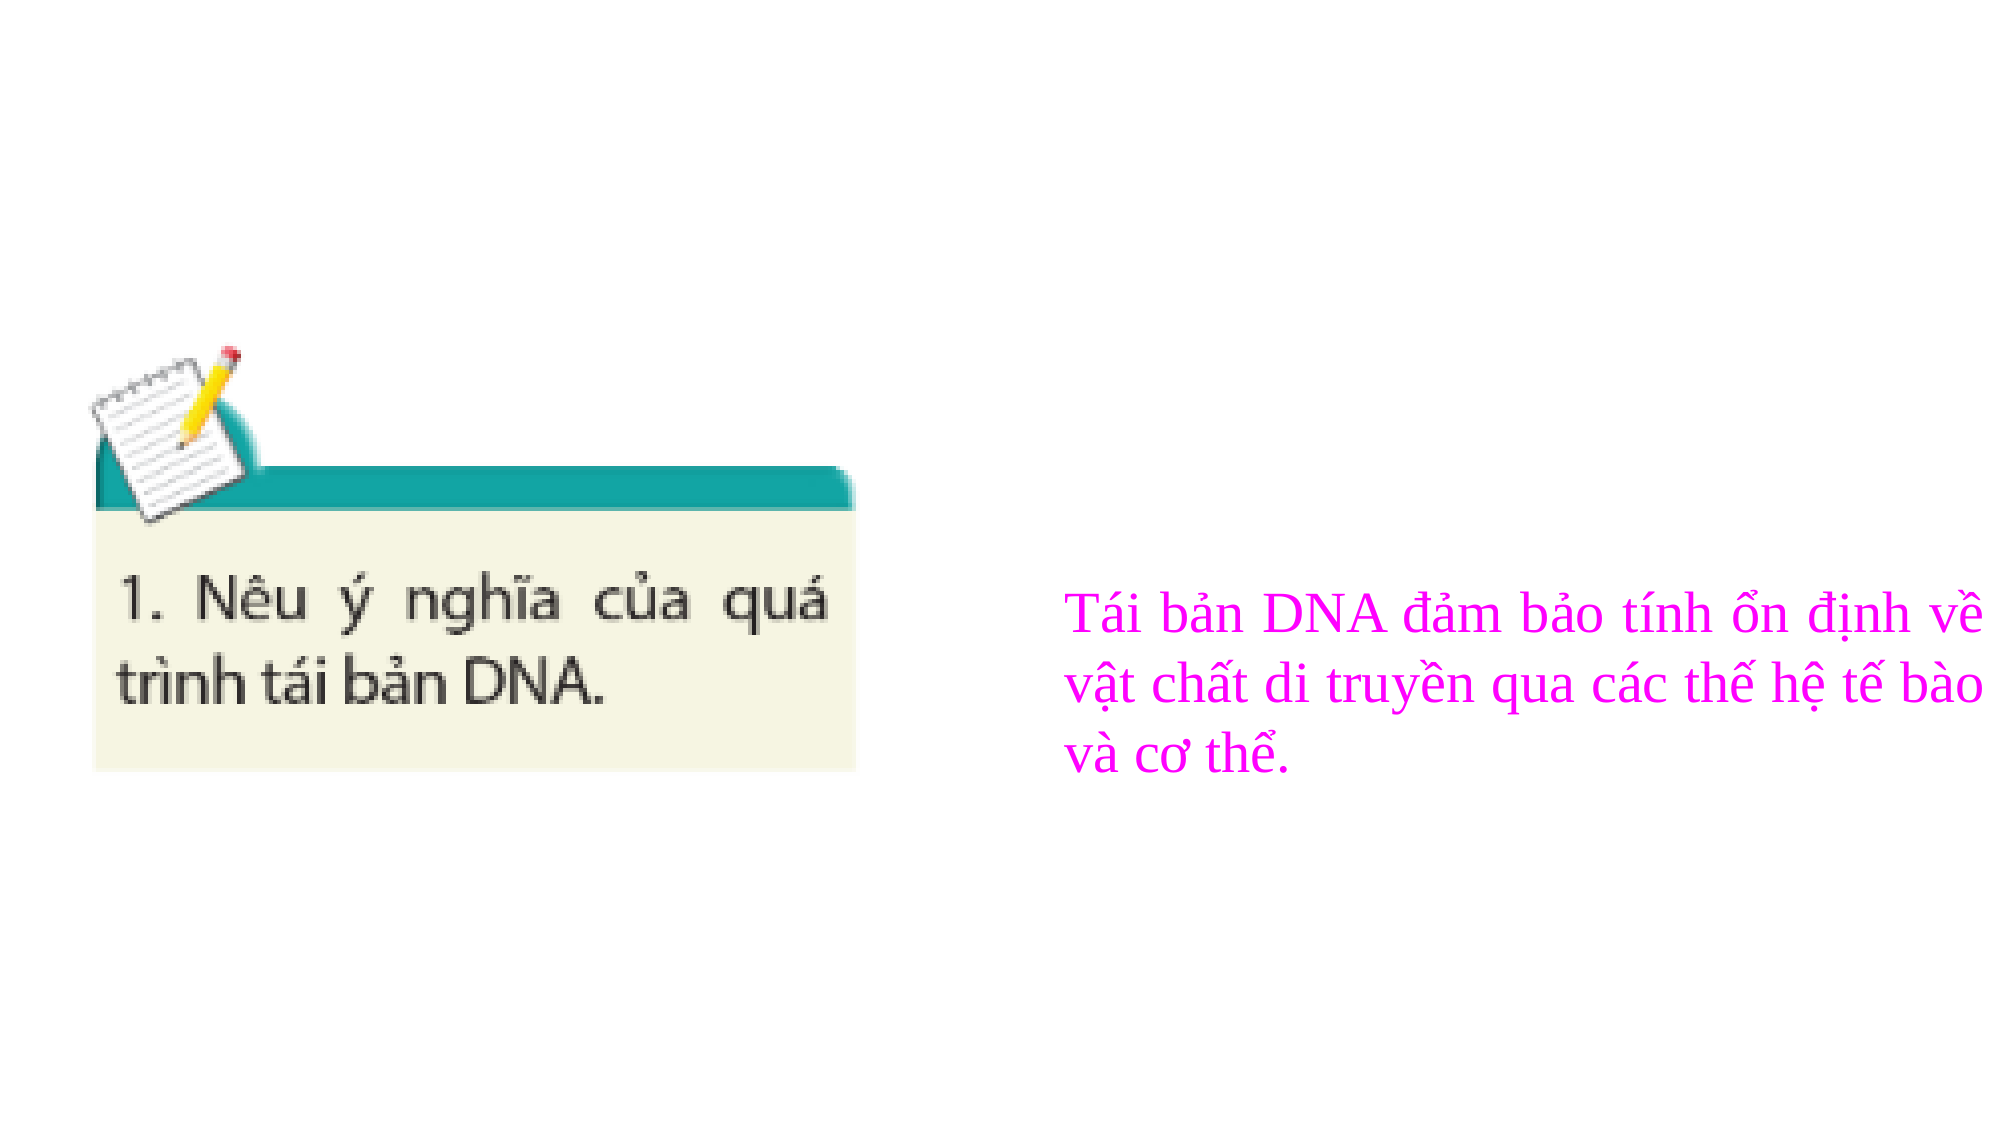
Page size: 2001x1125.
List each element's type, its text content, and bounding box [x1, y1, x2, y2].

text_box Tái bản DNA đảm bảo tính ổn định về vật chất di truyền qua các thế hệ tế bào và cơ thể. [1050, 566, 2000, 792]
picture [0, 302, 929, 817]
